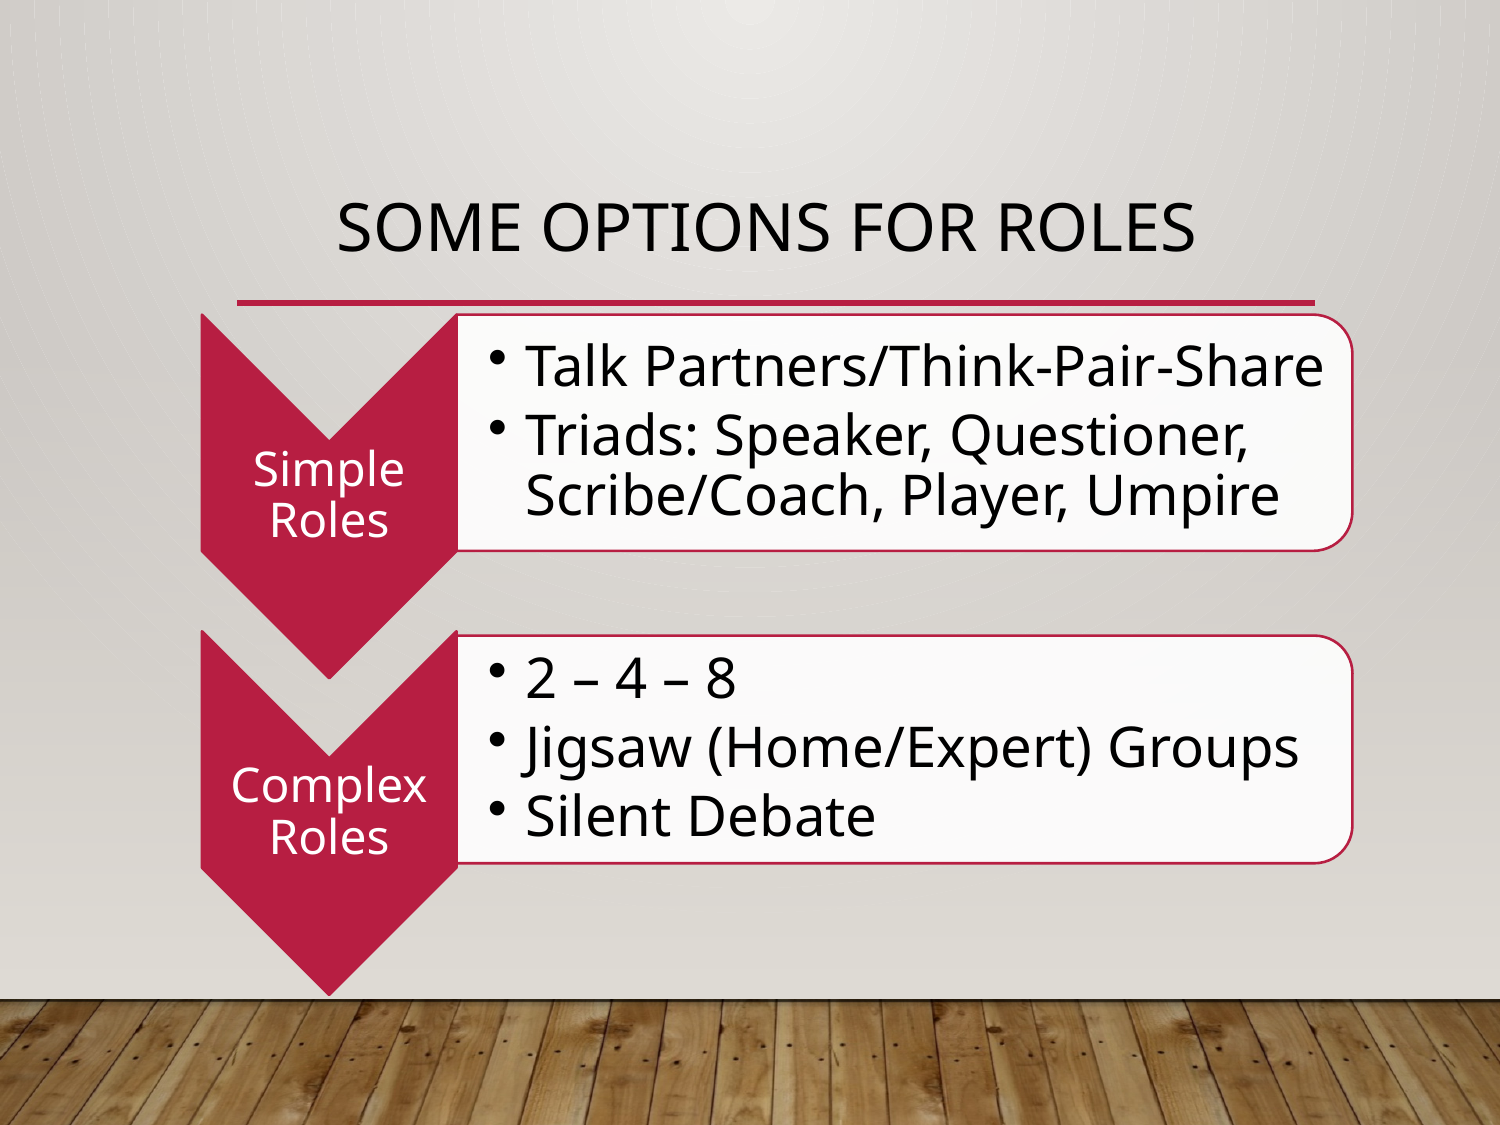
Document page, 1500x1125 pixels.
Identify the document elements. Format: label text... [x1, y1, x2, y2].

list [201, 314, 1353, 996]
title Some Options for roles [100, 186, 1436, 386]
picture [0, 999, 1500, 1125]
